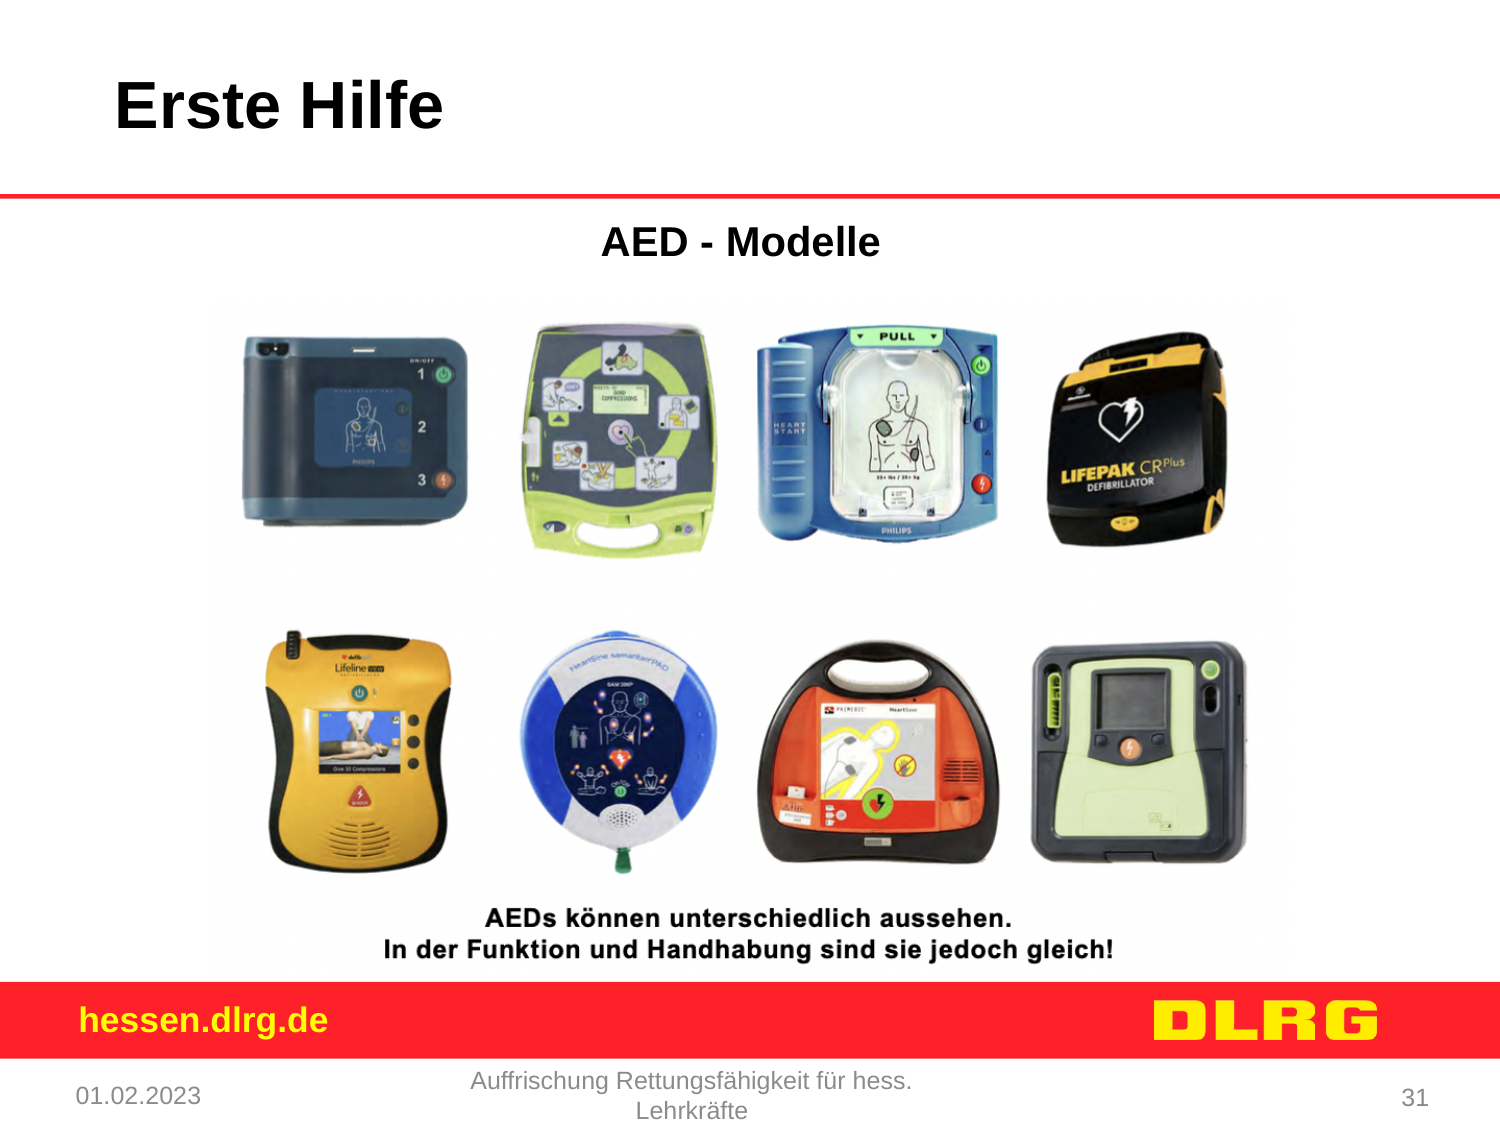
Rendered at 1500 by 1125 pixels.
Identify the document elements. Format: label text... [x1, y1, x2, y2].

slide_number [60, 1065, 361, 1125]
picture [209, 300, 1291, 977]
footer Auffrischung Rettungsfähigkeit für hess. Lehrkräfte [454, 1065, 930, 1125]
text_box AED - Modelle [585, 207, 897, 273]
picture [1154, 1000, 1377, 1040]
slide_number 31 [1136, 1066, 1445, 1125]
text_box Erste Hilfe [100, 54, 1400, 150]
